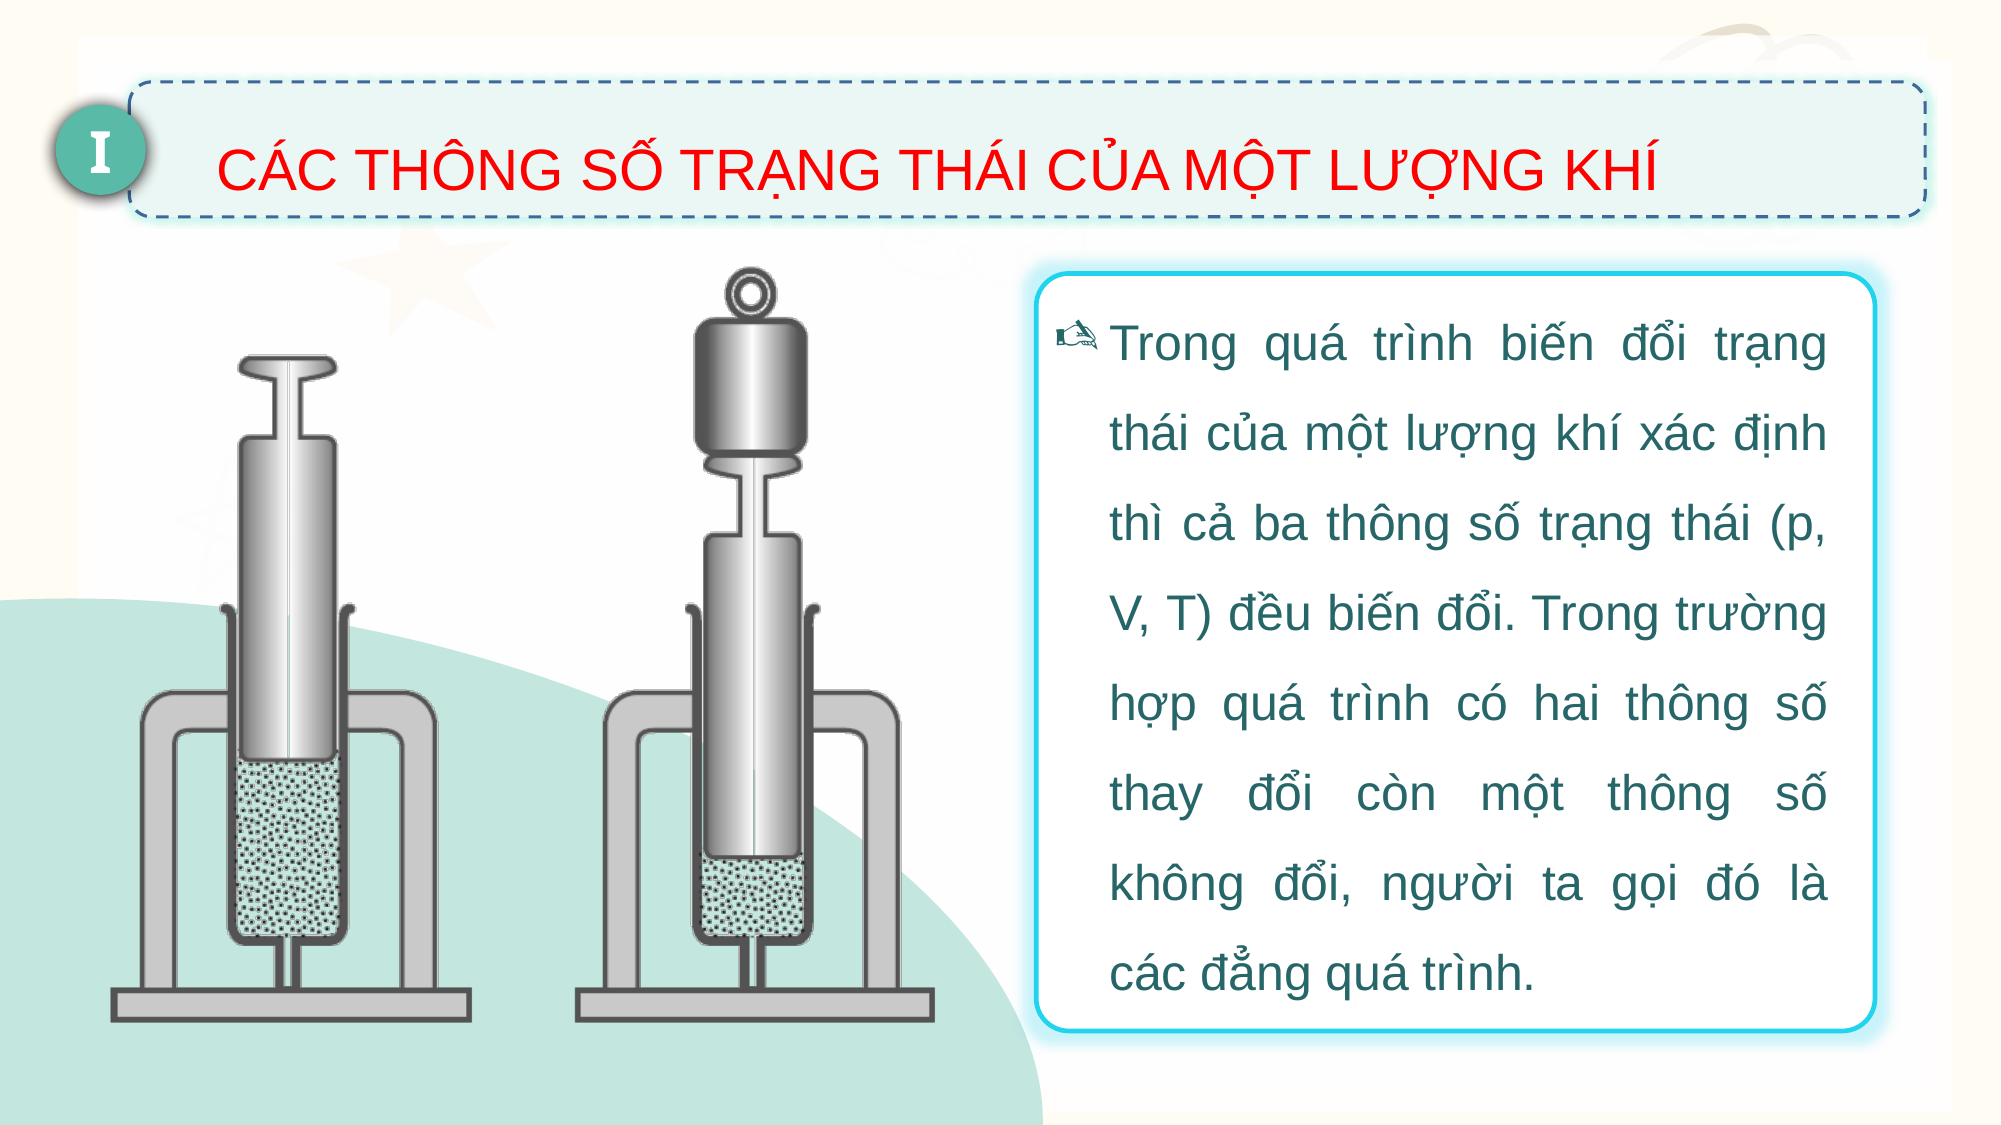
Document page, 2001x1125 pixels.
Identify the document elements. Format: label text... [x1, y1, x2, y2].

picture [83, 256, 942, 1032]
text_box CÁC THÔNG SỐ TRẠNG THÁI CỦA MỘT LƯỢNG KHÍ [127, 79, 1928, 219]
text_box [1035, 273, 1876, 1032]
text_box I [55, 104, 146, 195]
text_box [0, 596, 1045, 1125]
